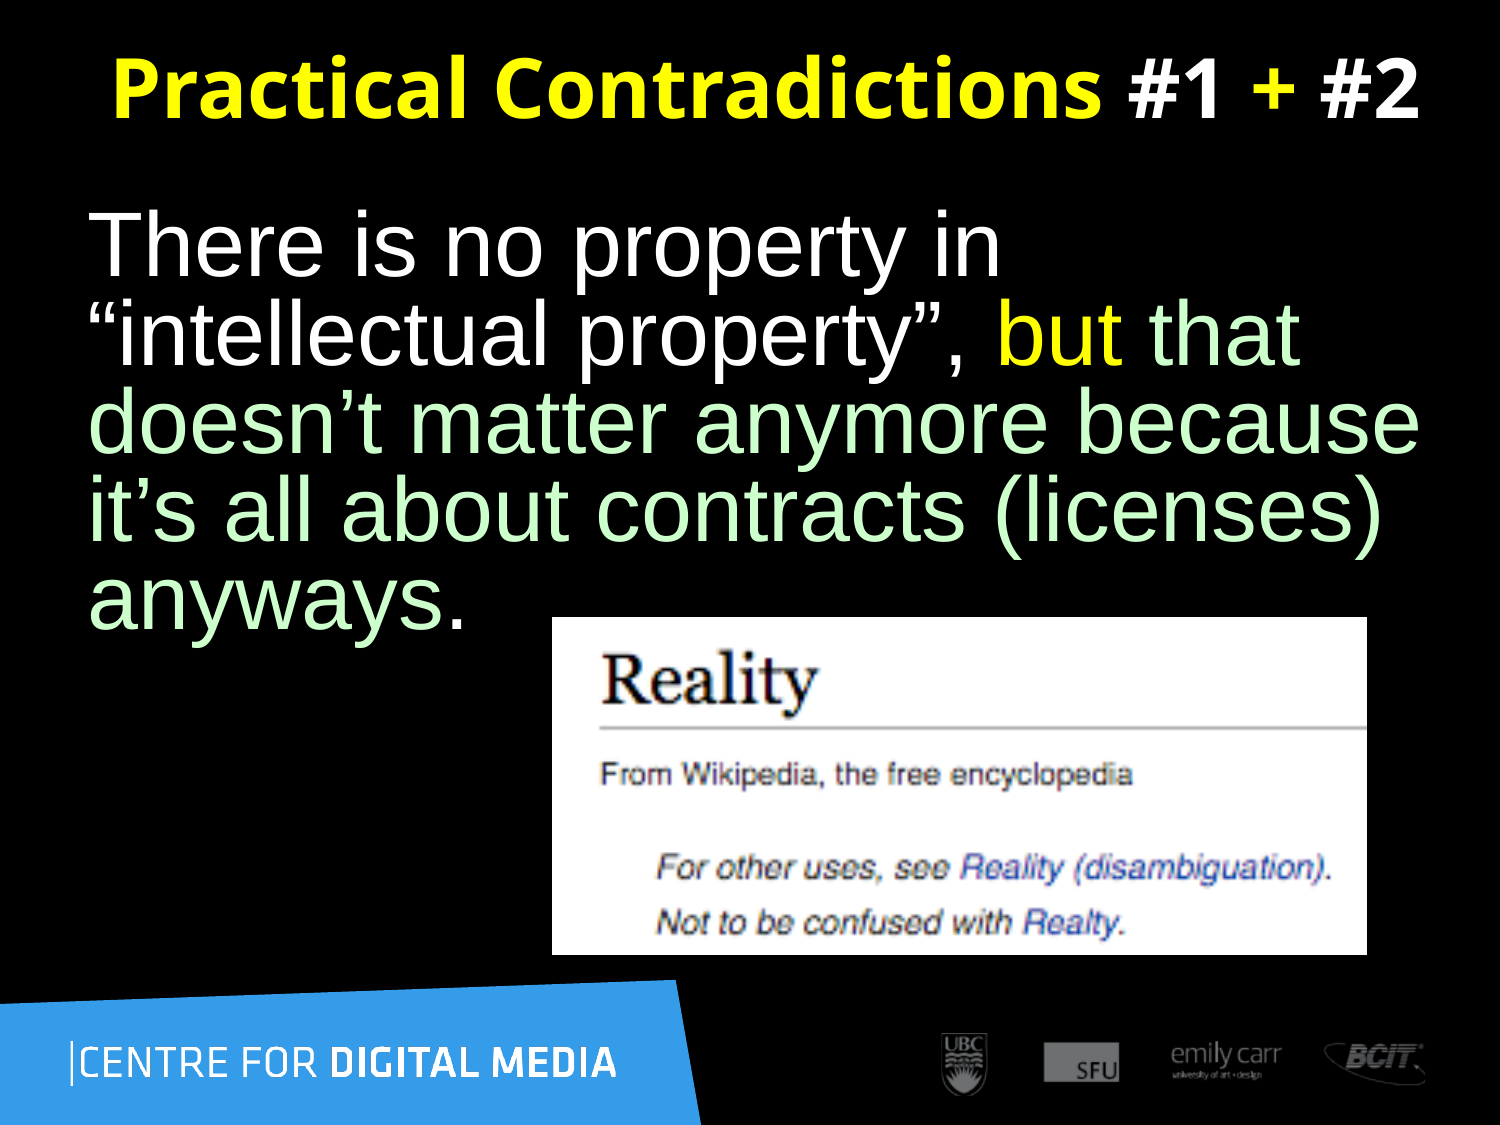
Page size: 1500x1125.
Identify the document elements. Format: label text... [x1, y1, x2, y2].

list There is no property in “intellectual property”, but that doesn’t matter anymore because it’s all about contracts (licenses) anyways. [75, 194, 1500, 971]
picture [552, 617, 1367, 956]
title Practical Contradictions #1 + #2 [75, 2, 1500, 169]
